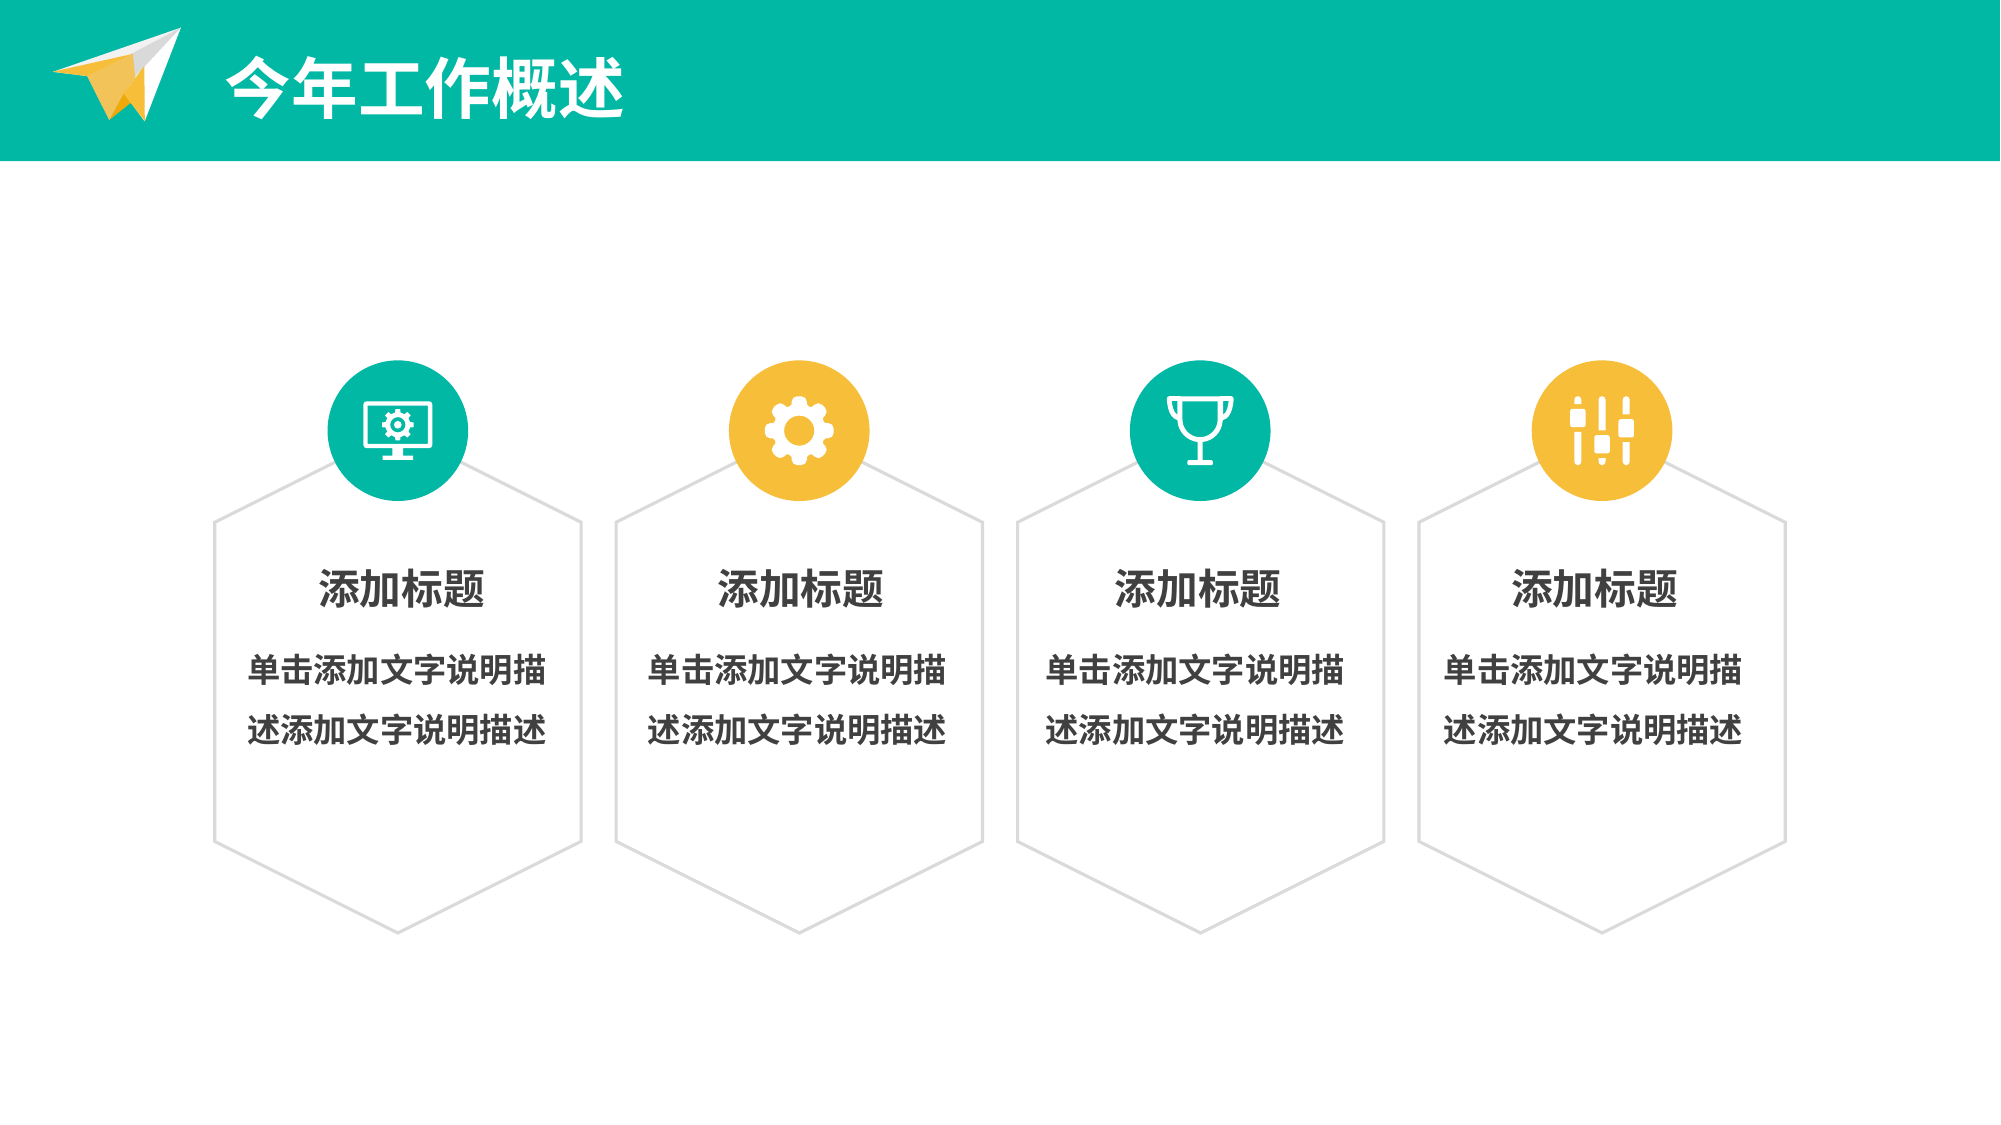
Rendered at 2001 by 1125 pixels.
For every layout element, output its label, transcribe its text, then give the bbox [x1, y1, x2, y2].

text_box [1017, 465, 1384, 934]
text_box [616, 466, 983, 934]
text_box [229, 555, 564, 753]
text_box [728, 360, 870, 501]
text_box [51, 7, 186, 142]
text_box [1028, 555, 1363, 753]
text_box [1418, 466, 1786, 934]
text_box 今年工作概述 [210, 39, 641, 134]
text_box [630, 555, 965, 753]
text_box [327, 360, 469, 501]
text_box [0, 0, 2000, 162]
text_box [1426, 555, 1761, 753]
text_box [1129, 360, 1271, 501]
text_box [1531, 360, 1673, 501]
text_box [214, 466, 582, 934]
